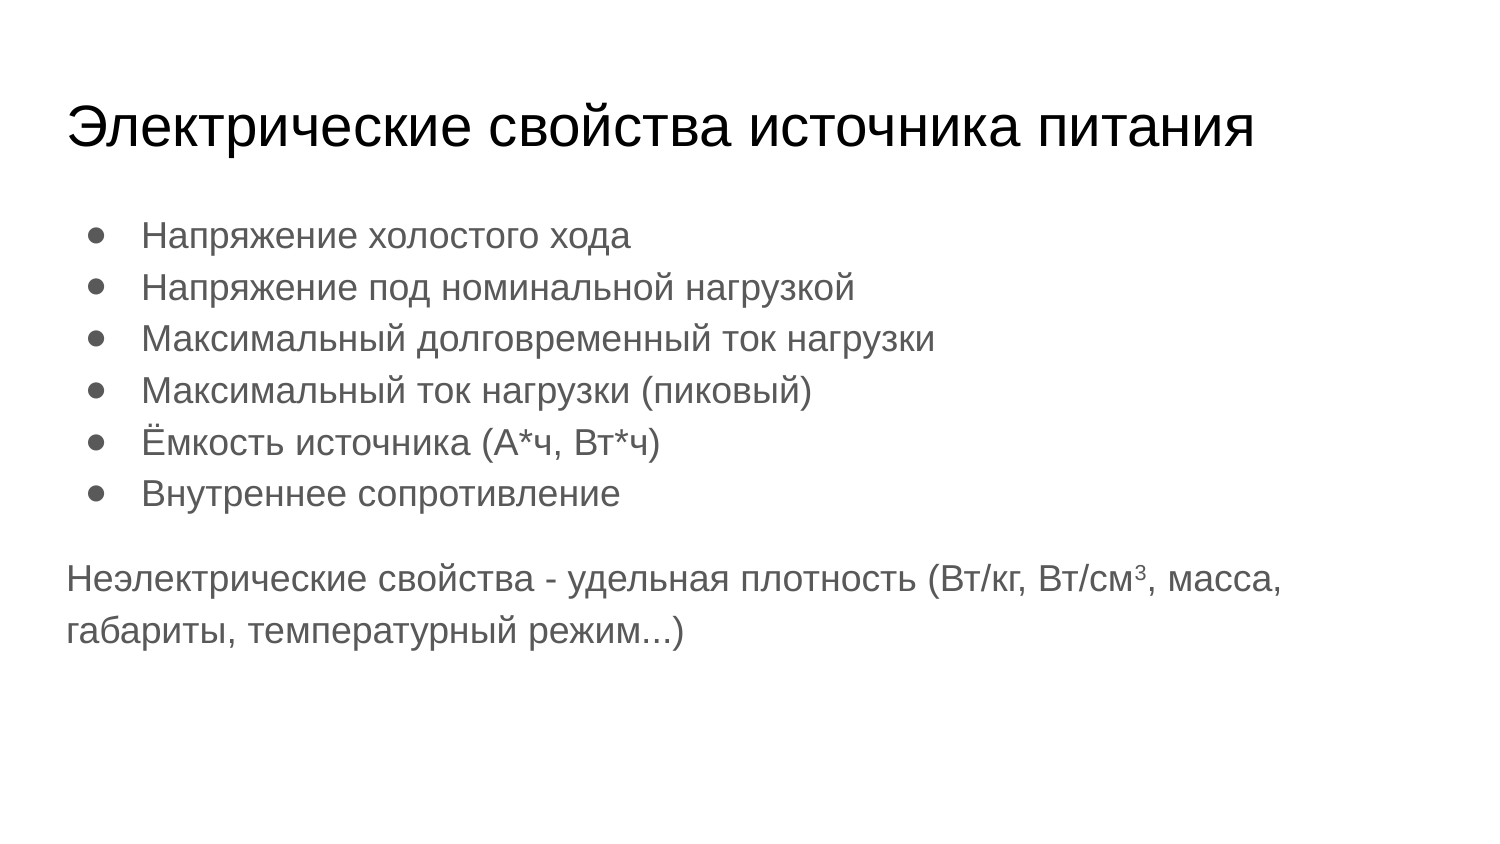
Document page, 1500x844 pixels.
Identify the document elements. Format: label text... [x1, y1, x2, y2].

title Электрические свойства источника питания [51, 72, 1449, 167]
list Напряжение холостого хода Напряжение под номинальной нагрузкой Максимальный долговременный ток нагрузки Максимальный ток нагрузки (пиковый) Ёмкость источника (А*ч, Вт*ч) Внутреннее сопротивление Неэлектрические свойства - удельная плотность (Вт/кг, Вт/см3, масса, габариты, температурный режим...) [51, 189, 1449, 750]
